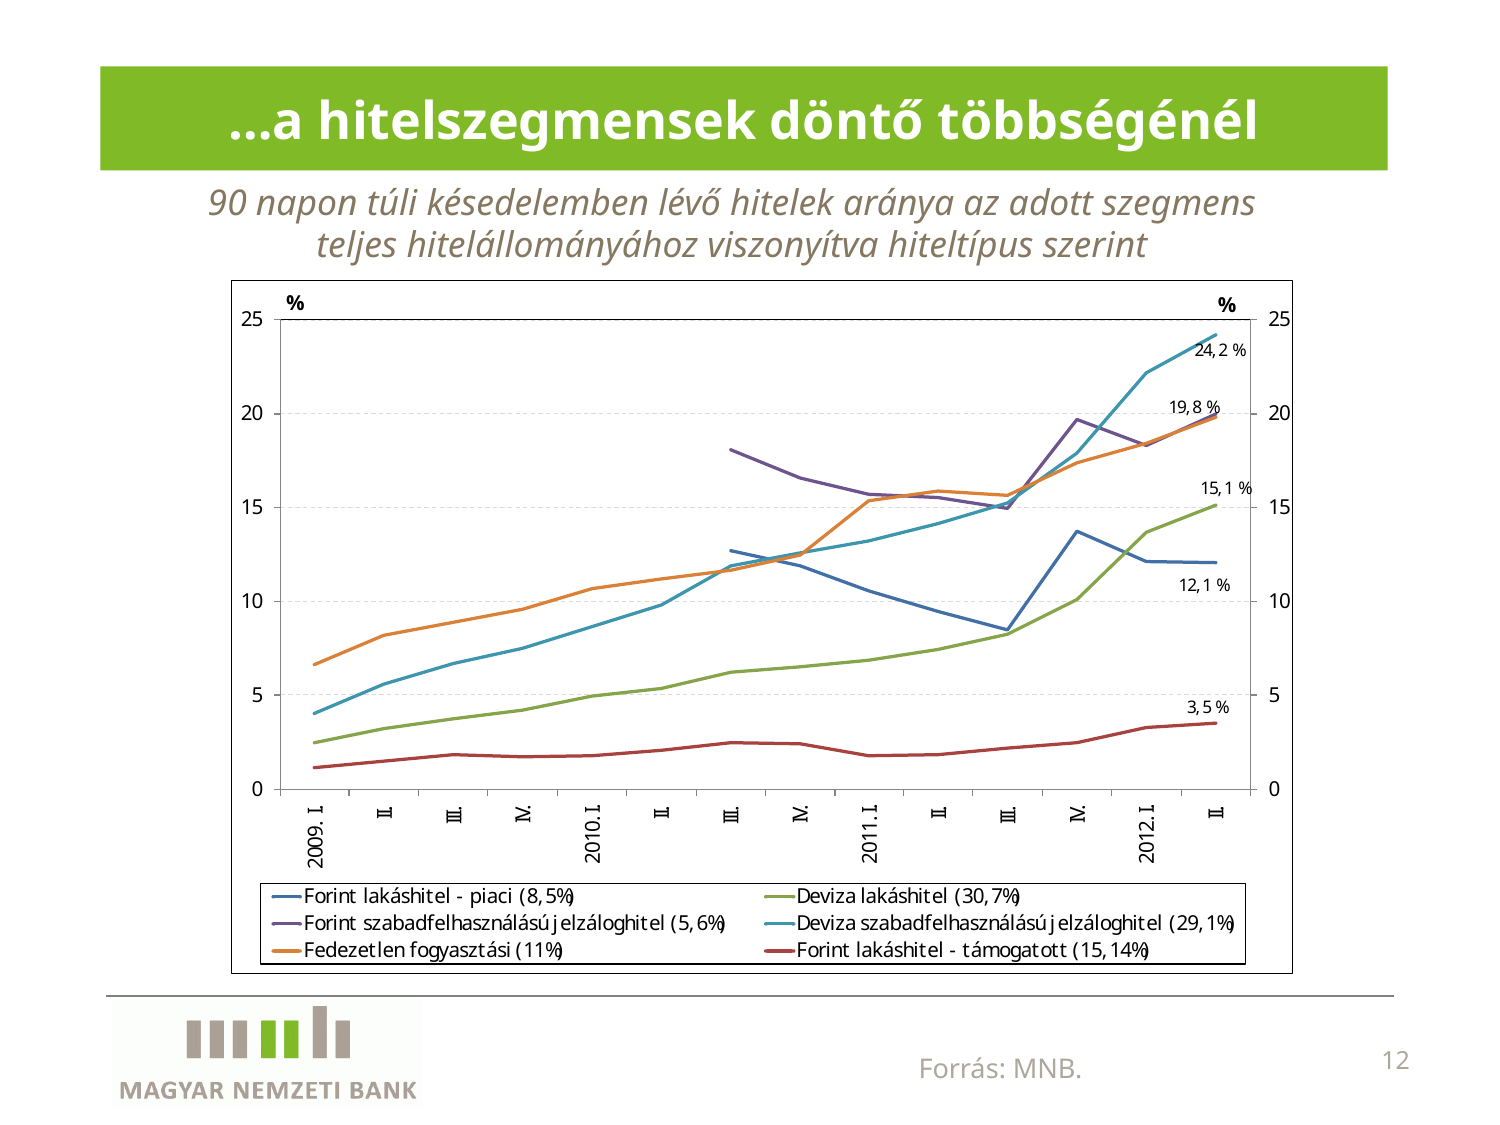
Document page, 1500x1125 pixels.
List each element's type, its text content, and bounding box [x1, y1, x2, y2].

title …a hitelszegmensek döntő többségénél [100, 66, 1388, 171]
text_box 90 napon túli késedelemben lévő hitelek aránya az adott szegmens teljes hitelállományához viszonyítva hiteltípus szerint [182, 172, 1282, 273]
slide_number 12 [1305, 1031, 1425, 1092]
picture [112, 999, 422, 1107]
picture [229, 278, 1294, 975]
footer Forrás: MNB. [903, 1031, 1270, 1092]
